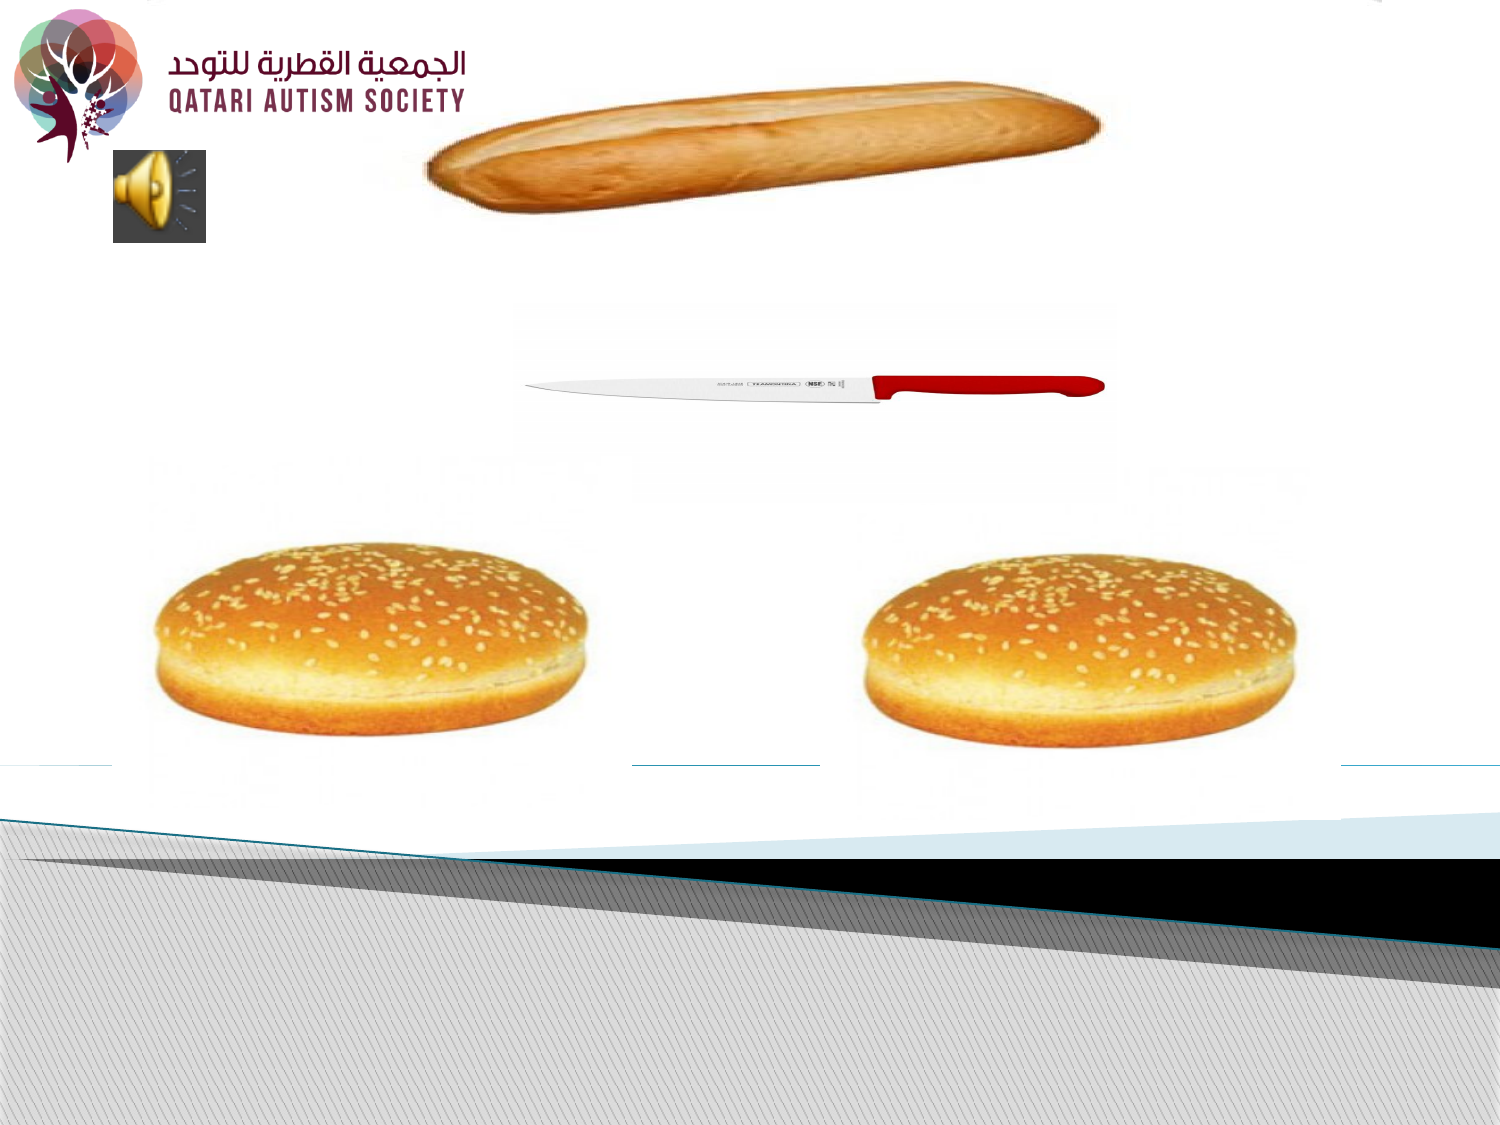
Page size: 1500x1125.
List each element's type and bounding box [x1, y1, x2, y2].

picture [0, 0, 1383, 820]
picture [5, 859, 1500, 989]
